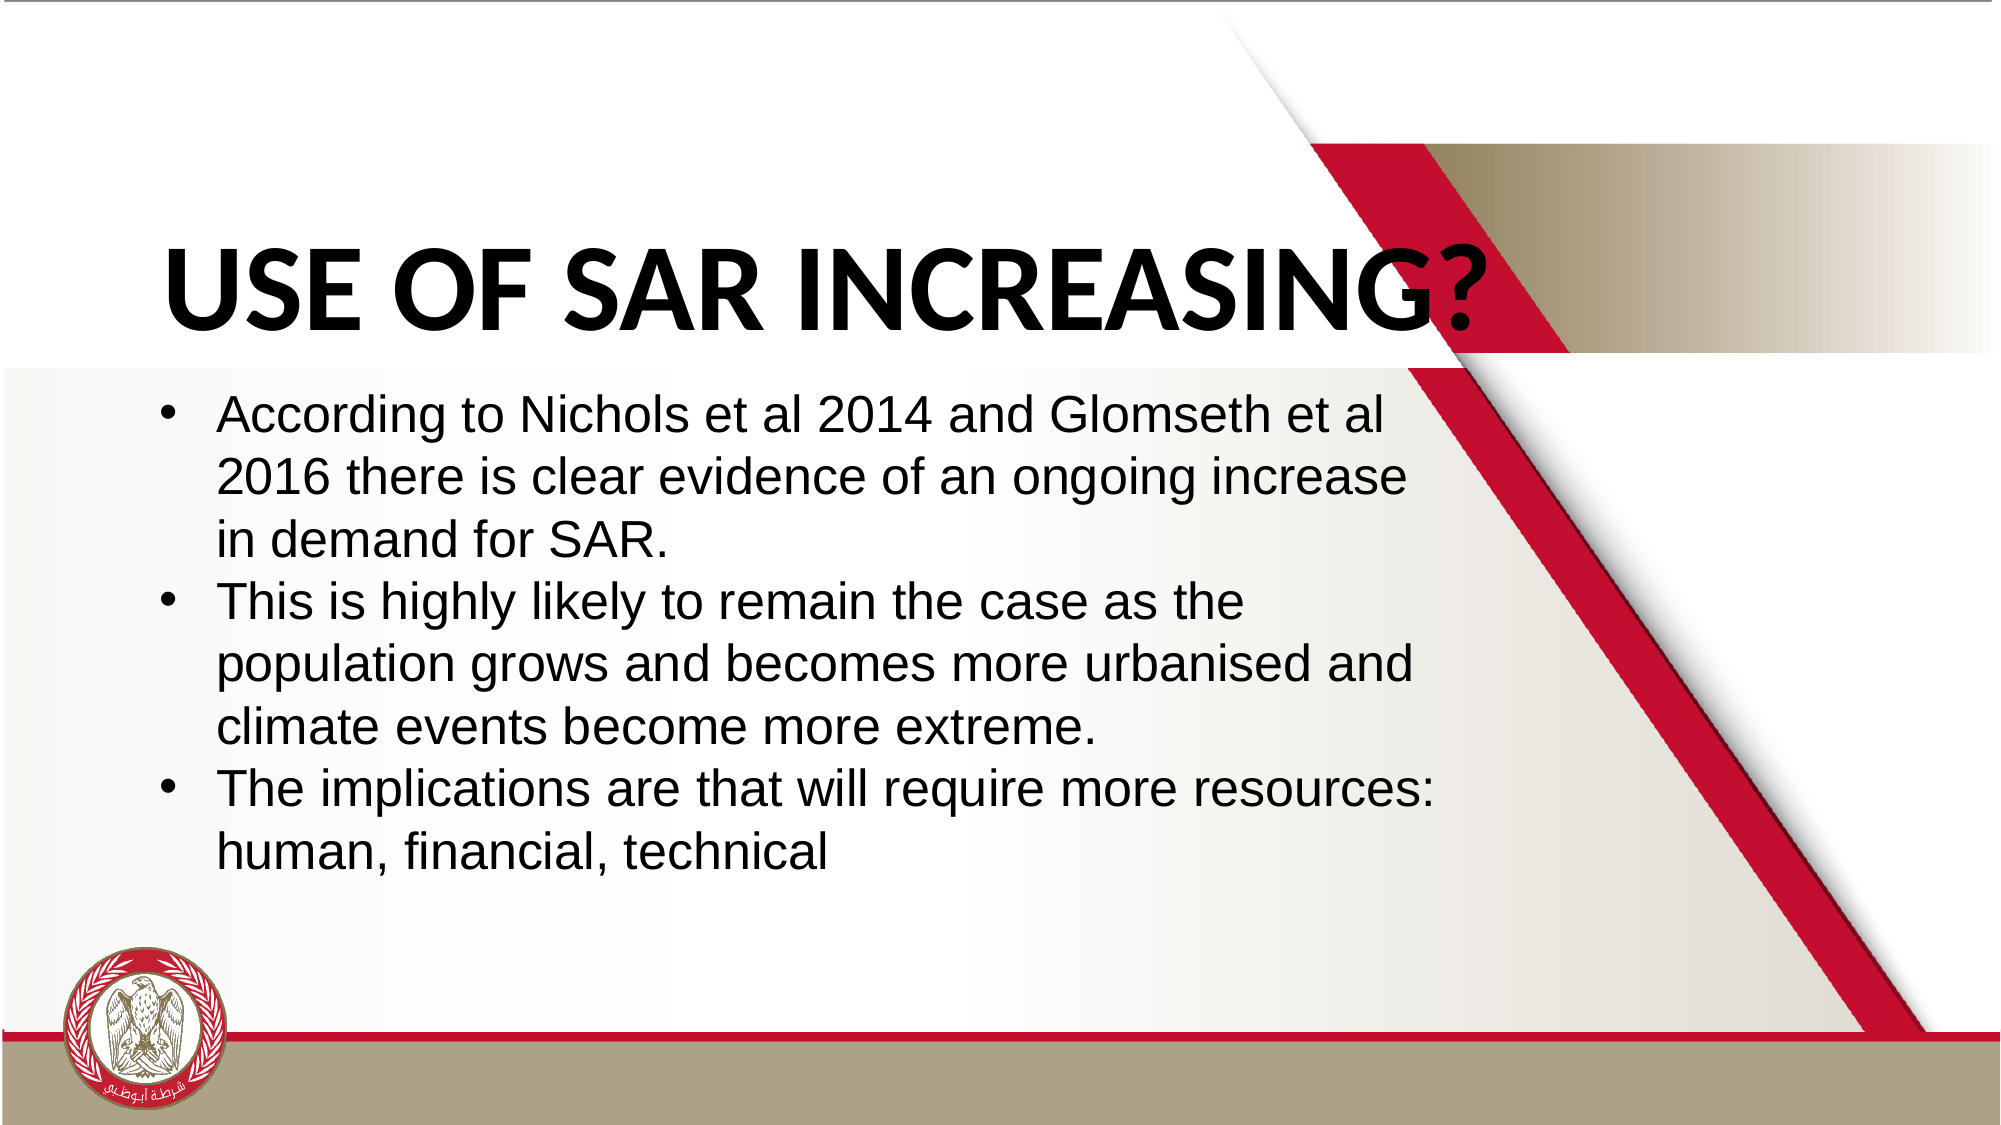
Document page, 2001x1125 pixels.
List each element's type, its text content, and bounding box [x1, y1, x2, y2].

text_box According to Nichols et al 2014 and Glomseth et al 2016 there is clear evidence of an ongoing increase in demand for SAR. This is highly likely to remain the case as the population grows and becomes more urbanised and climate events become more extreme. The implications are that will require more resources: human, financial, technical [144, 372, 1461, 888]
picture [2, 0, 2001, 1125]
text_box Use of SAR Increasing? [147, 198, 1655, 364]
